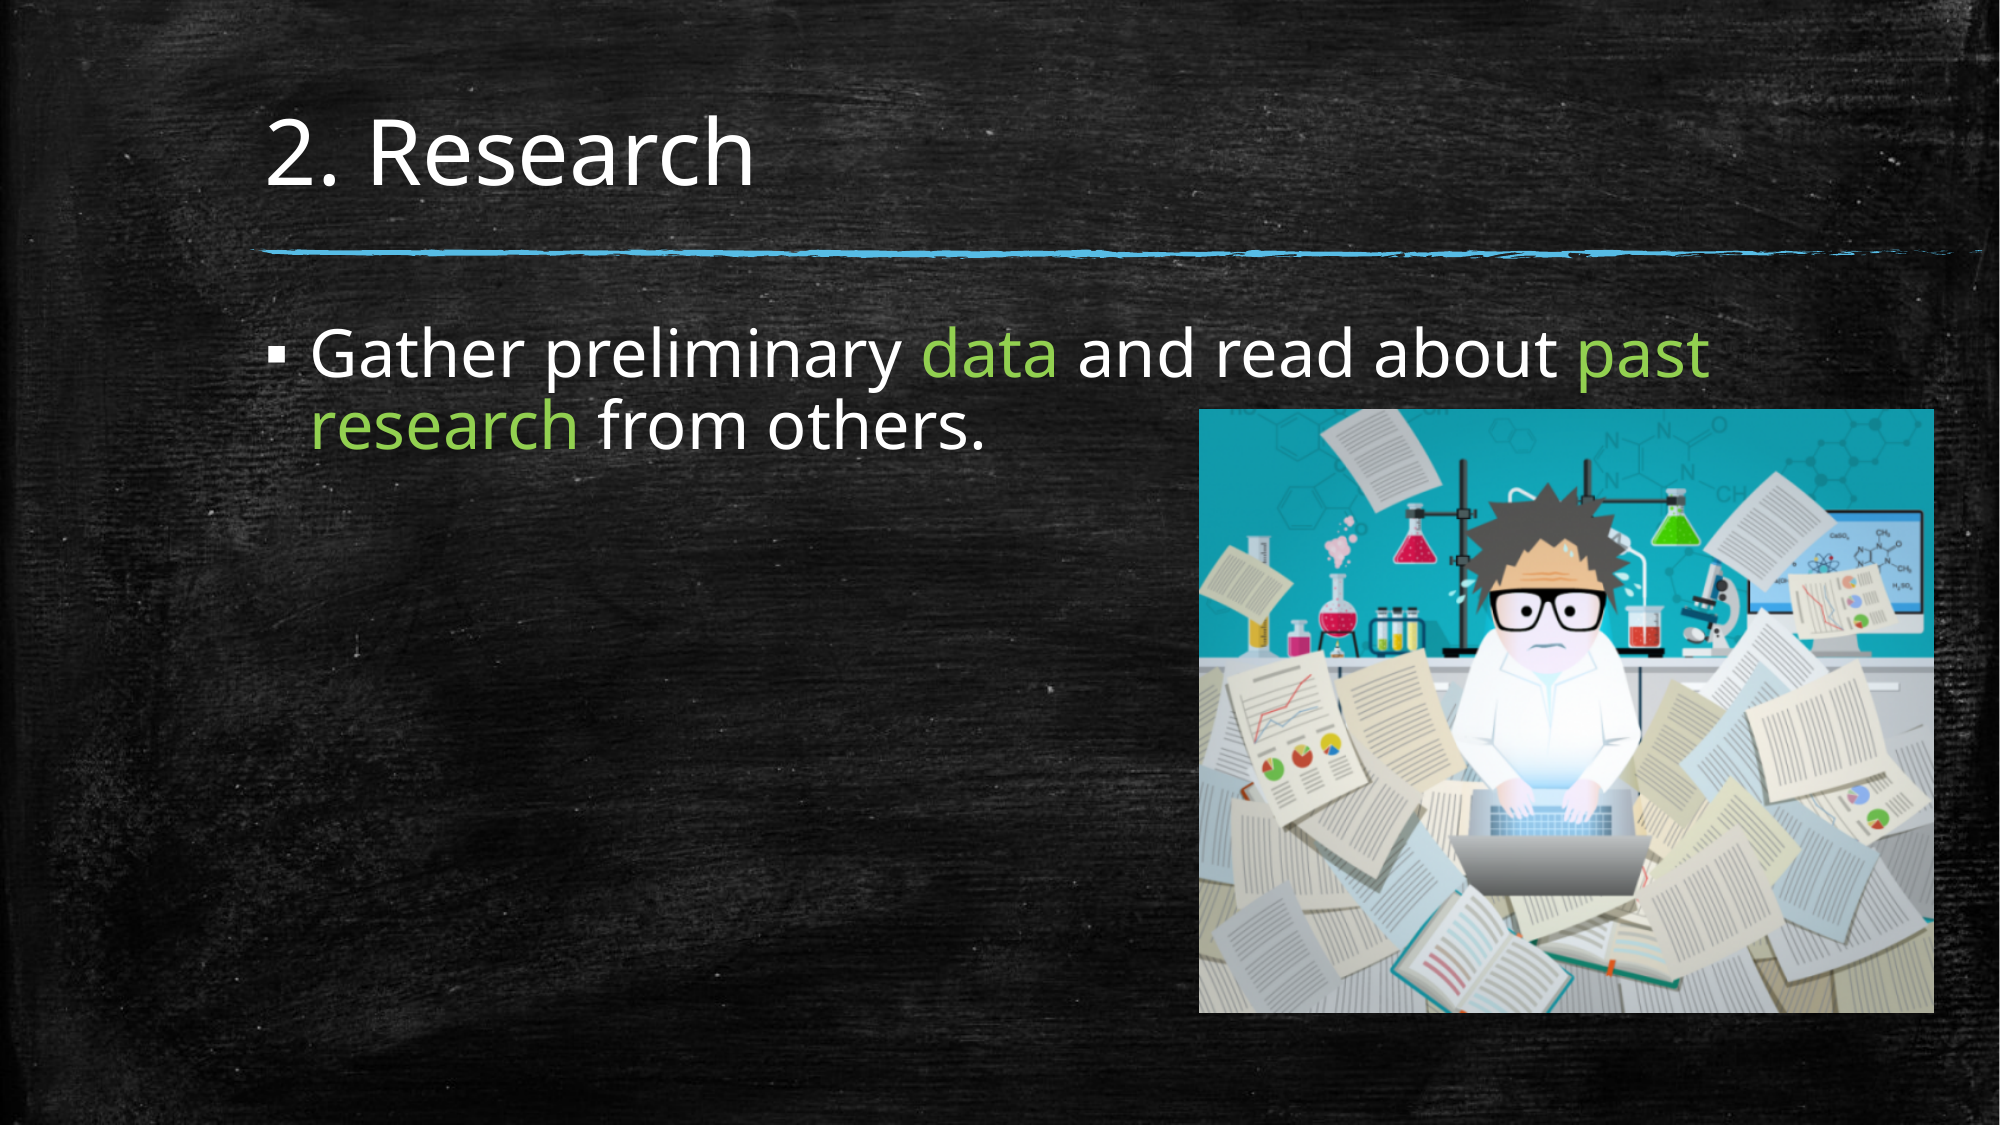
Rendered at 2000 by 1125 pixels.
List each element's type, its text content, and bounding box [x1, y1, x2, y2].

title 2. Research [249, 45, 1750, 213]
list Gather preliminary data and read about past research from others. [249, 312, 1750, 1013]
picture [1199, 409, 1934, 1013]
